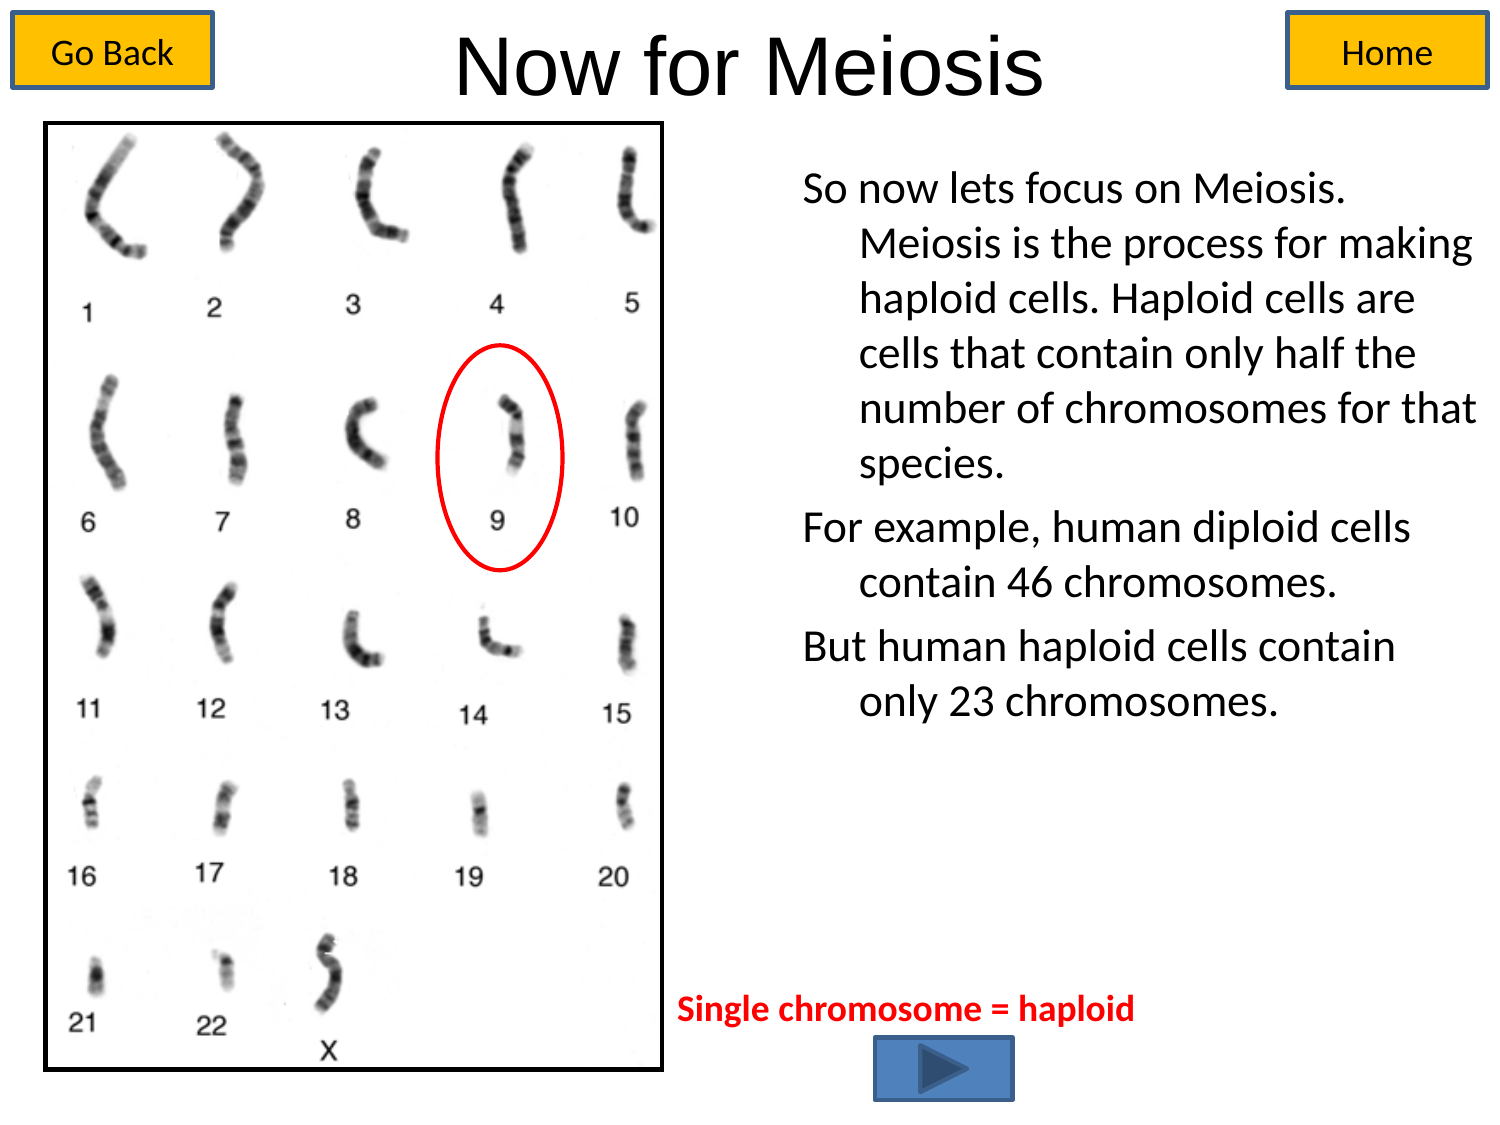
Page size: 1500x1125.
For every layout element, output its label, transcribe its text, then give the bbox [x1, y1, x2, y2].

title Now for Meiosis [212, 0, 1288, 164]
text_box So now lets focus on Meiosis. Meiosis is the process for making haploid cells. Haploid cells are cells that contain only half the number of chromosomes for that species. For example, human diploid cells contain 46 chromosomes. But human haploid cells contain only 23 chromosomes. [787, 149, 1500, 1125]
picture [47, 124, 661, 1068]
text_box [873, 1037, 1015, 1102]
text_box Single chromosome = haploid [666, 976, 1263, 1037]
text_box Go Back [10, 10, 215, 90]
text_box Home [1285, 10, 1490, 90]
